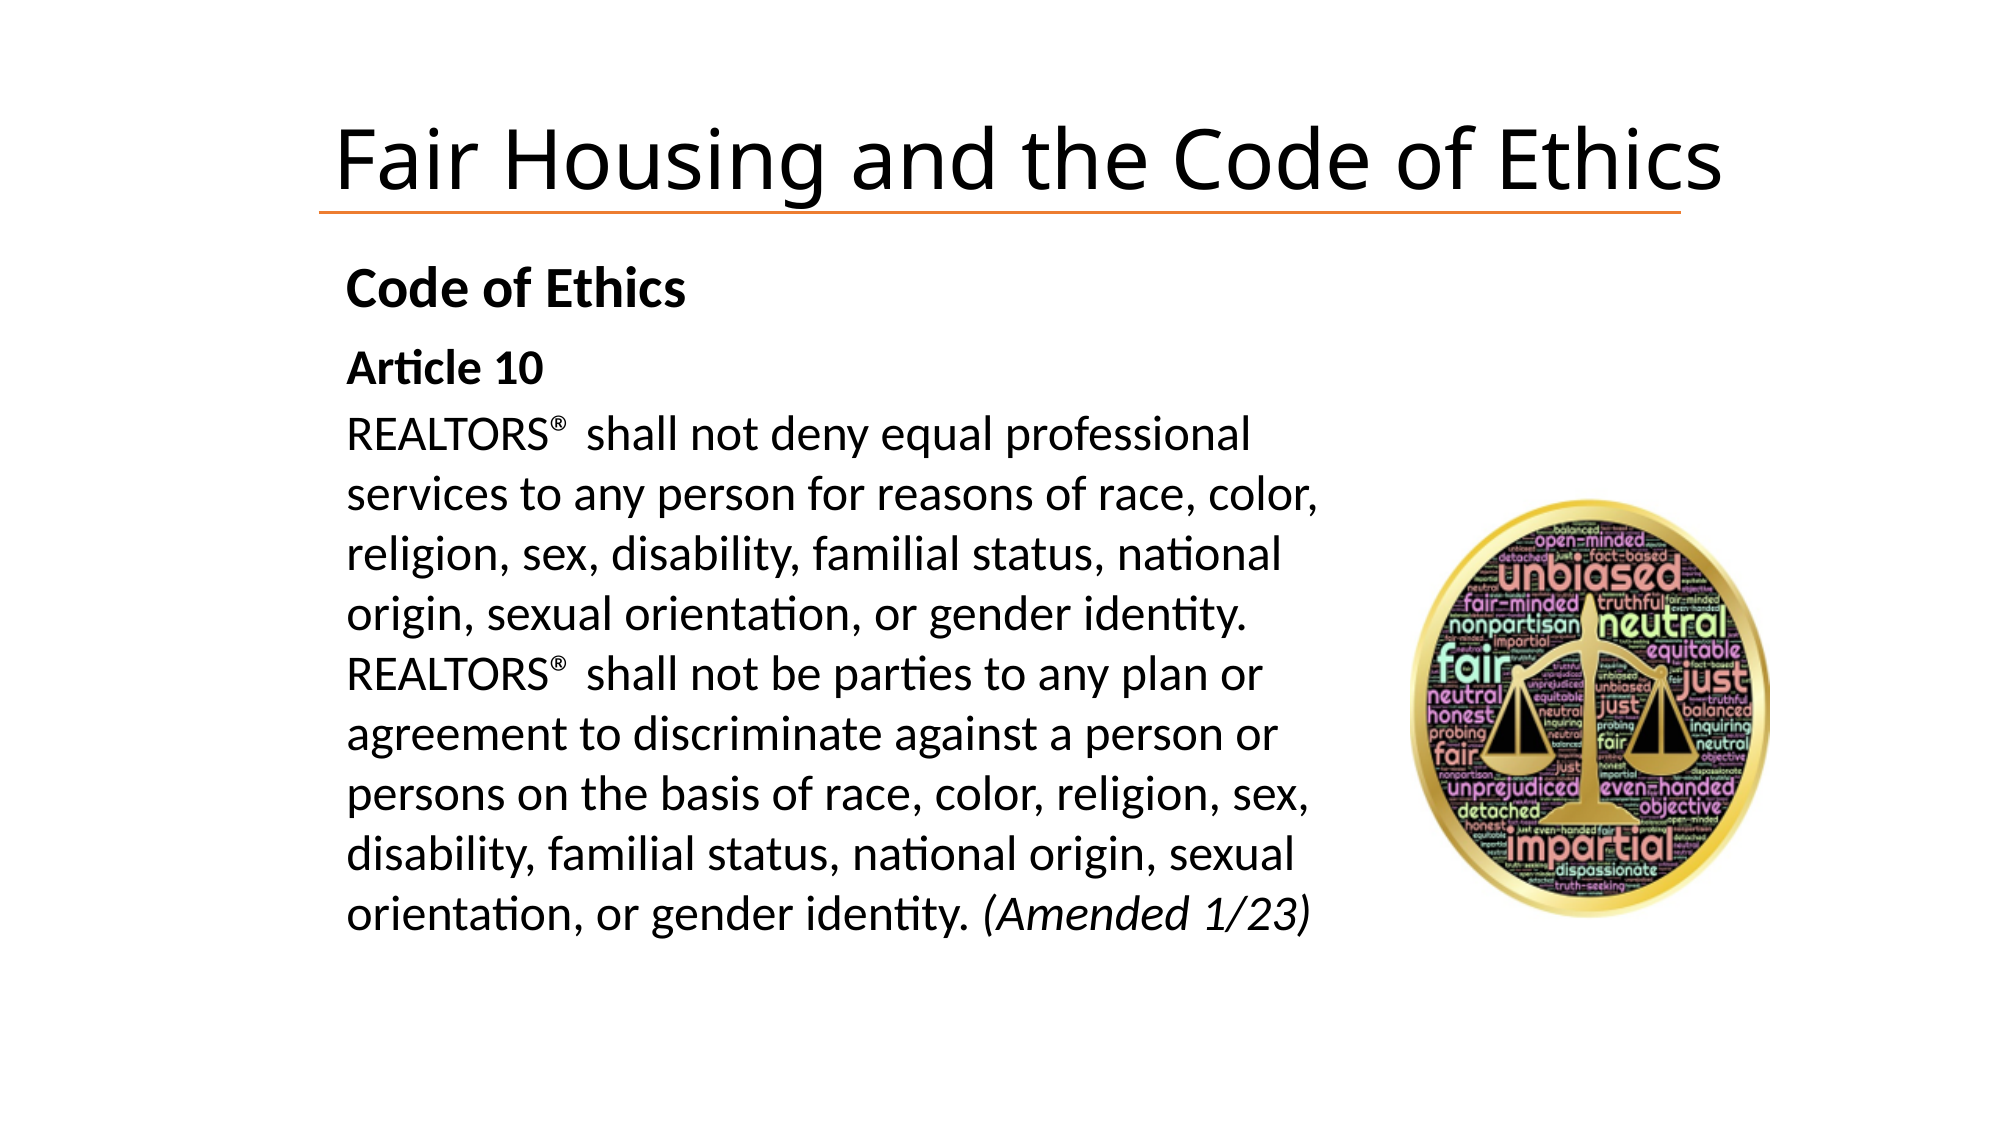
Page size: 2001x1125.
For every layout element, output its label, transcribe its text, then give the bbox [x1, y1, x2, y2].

picture [1409, 441, 1770, 979]
title Fair Housing and the Code of Ethics [318, 48, 2000, 278]
list Code of Ethics [331, 249, 1525, 350]
text_box Article 10 REALTORS® shall not deny equal professional services to any person for reasons of race, color, religion, sex, disability, familial status, national origin, sexual orientation, or gender identity. REALTORS® shall not be parties to any plan or agreement to discriminate against a person or persons on the basis of race, color, religion, sex, disability, familial status, national origin, sexual orientation, or gender identity. (Amended 1/23) [331, 314, 1345, 1012]
